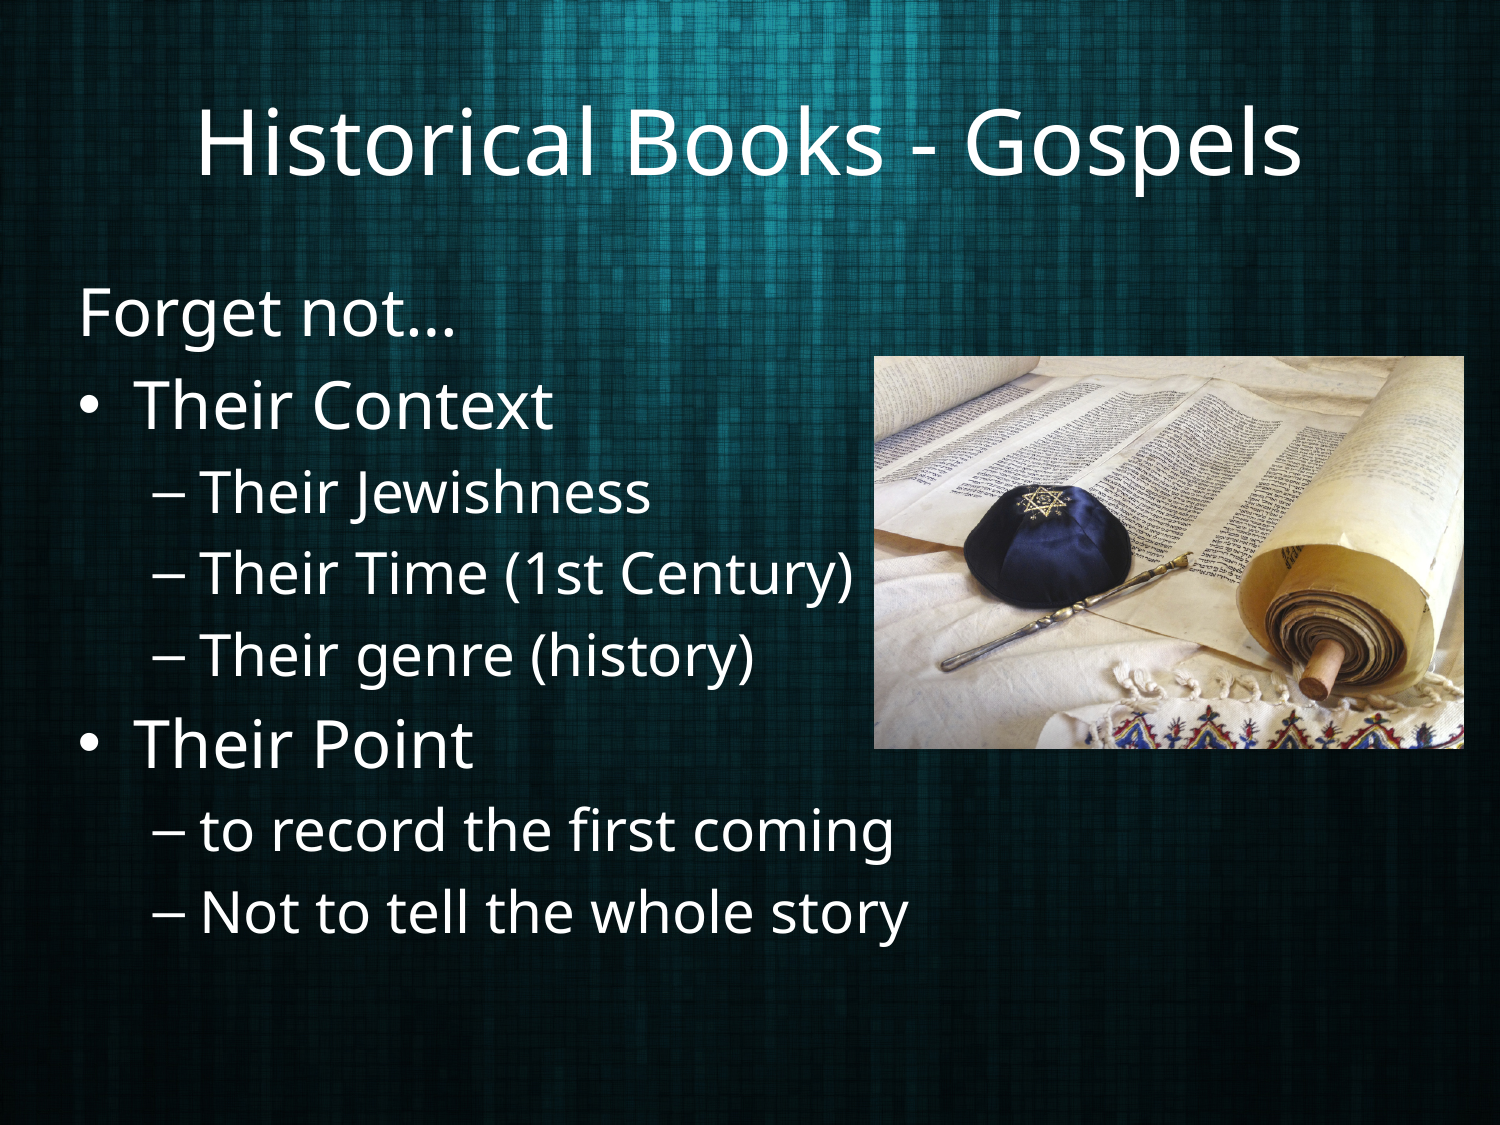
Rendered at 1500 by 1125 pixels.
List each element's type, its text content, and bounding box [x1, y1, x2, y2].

title Historical Books - Gospels [75, 45, 1425, 233]
picture [0, 0, 1500, 1125]
list Forget not… Their Context Their Jewishness Their Time (1st Century) Their genre (history) Their Point to record the first coming Not to tell the whole story [62, 262, 1413, 1005]
